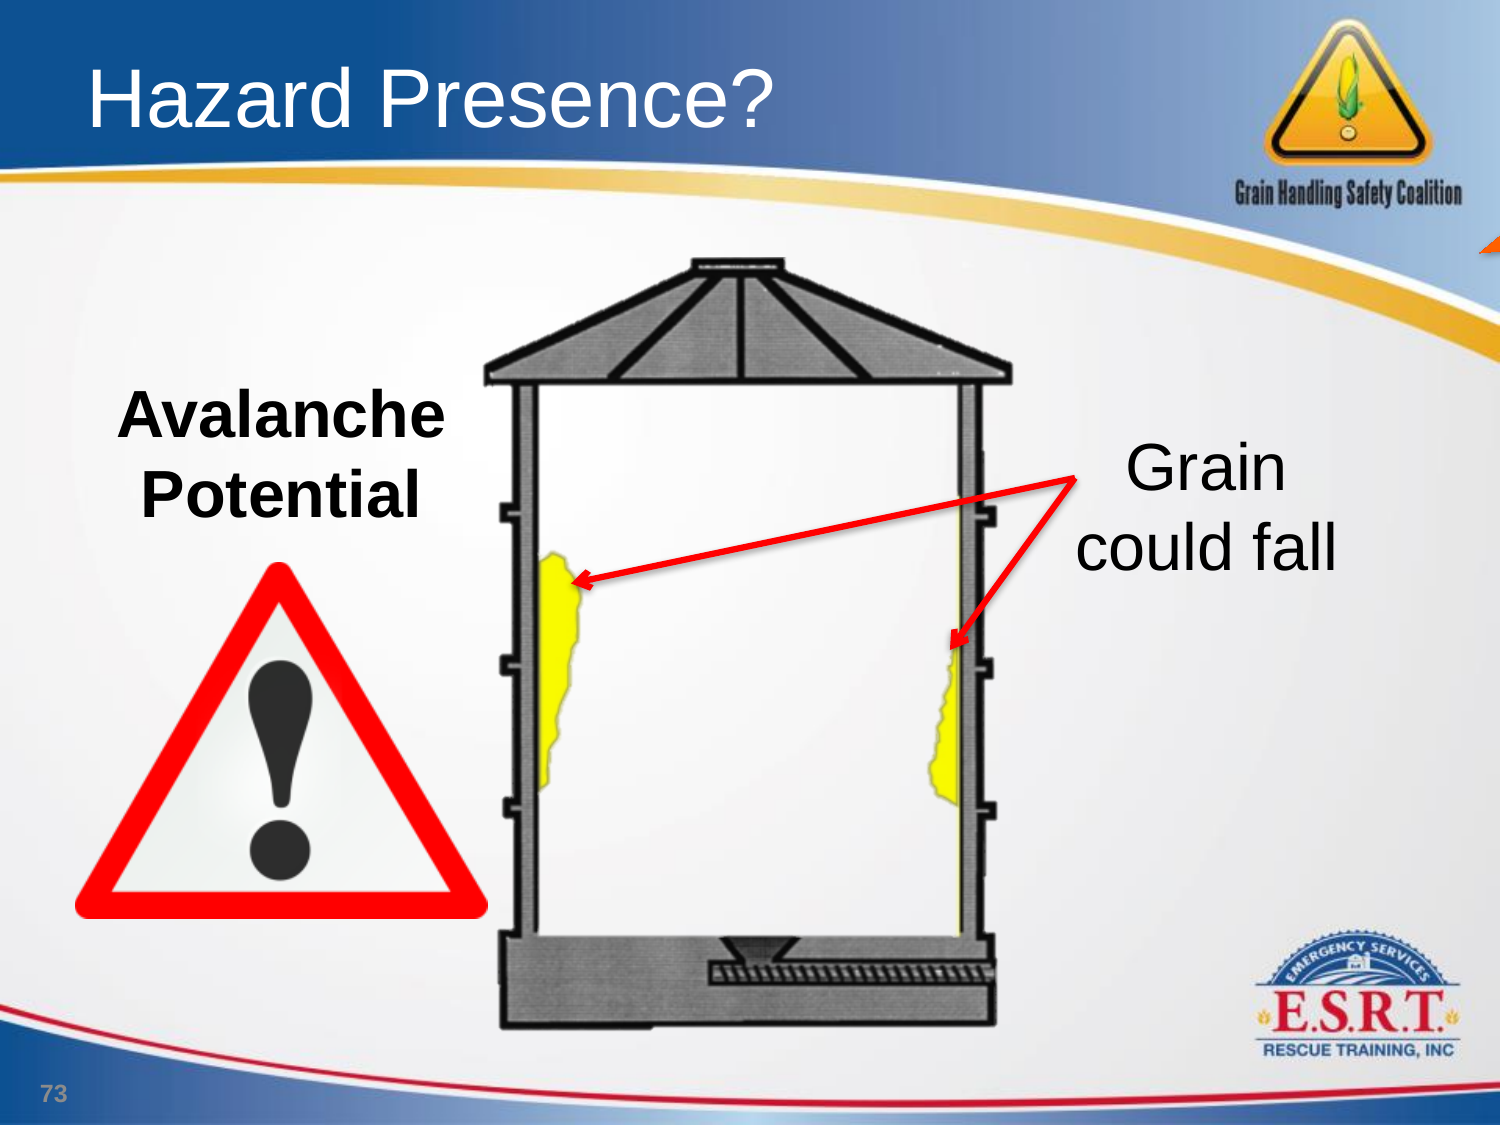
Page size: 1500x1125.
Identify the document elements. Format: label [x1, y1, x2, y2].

text_box [949, 477, 1076, 651]
picture [0, 0, 1500, 1125]
text_box [570, 477, 948, 584]
